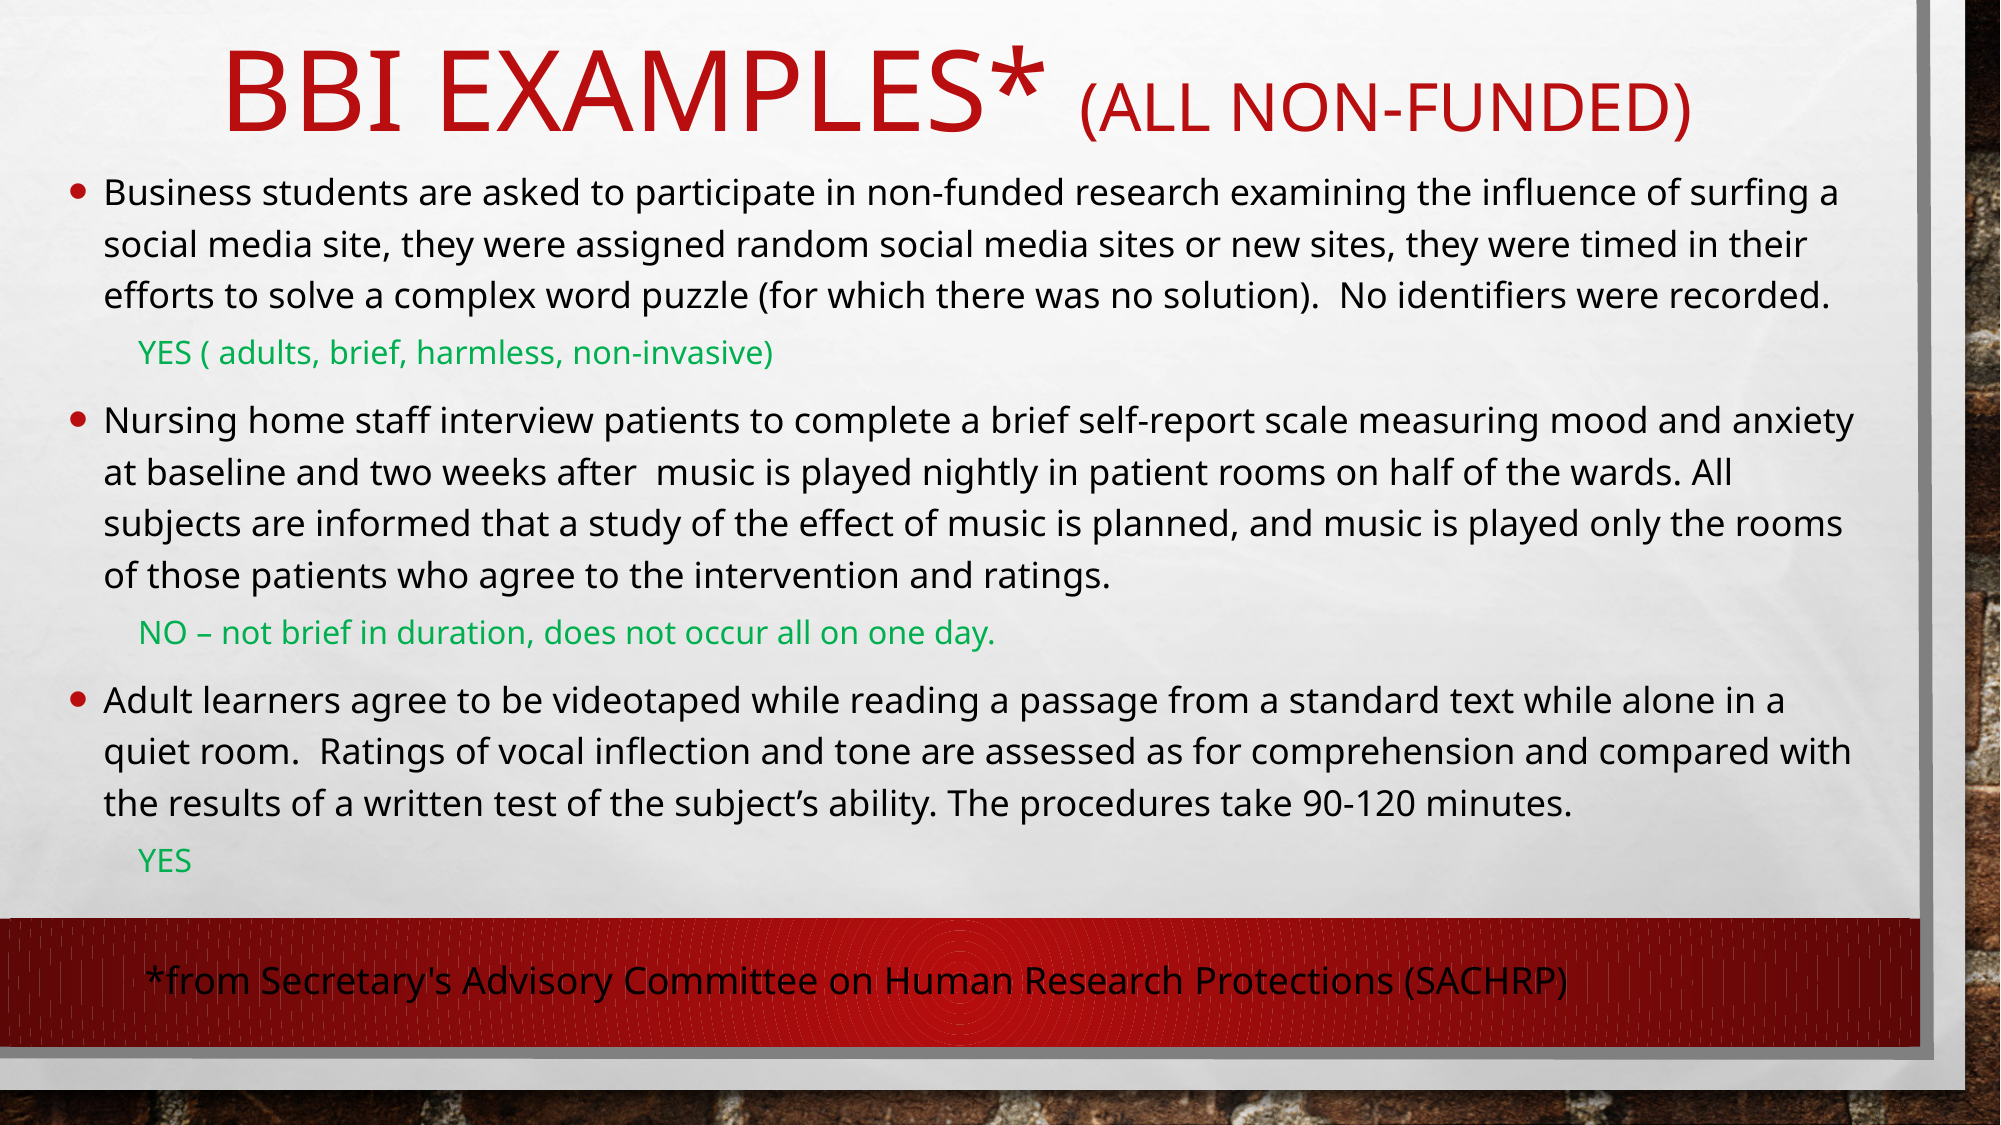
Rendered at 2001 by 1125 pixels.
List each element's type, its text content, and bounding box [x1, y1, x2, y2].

picture [0, 0, 2000, 1125]
text_box *from Secretary's Advisory Committee on Human Research Protections (SACHRP) [130, 949, 1670, 1010]
title BBI Examples* (all non-funded) [112, 23, 1818, 153]
list Business students are asked to participate in non-funded research examining the influence of surfing a social media site, they were assigned random social media sites or new sites, they were timed in their efforts to solve a complex word puzzle (for which there was no solution). No identifiers were recorded. YES ( adults, brief, harmless, non-invasive) Nursing home staff interview patients to complete a brief self-report scale measuring mood and anxiety at baseline and two weeks after music is played nightly in patient rooms on half of the wards. All subjects are informed that a study of the effect of music is planned, and music is played only the rooms of those patients who agree to the intervention and ratings. NO – not brief in duration, does not occur all on one day. Adult learners agree to be videotaped while reading a passage from a standard text while alone in a quiet room. Ratings of vocal inflection and tone are assessed as for comprehension and compared with the results of a written test of the subject’s ability. The procedures take 90-120 minutes. YES [53, 153, 1874, 911]
